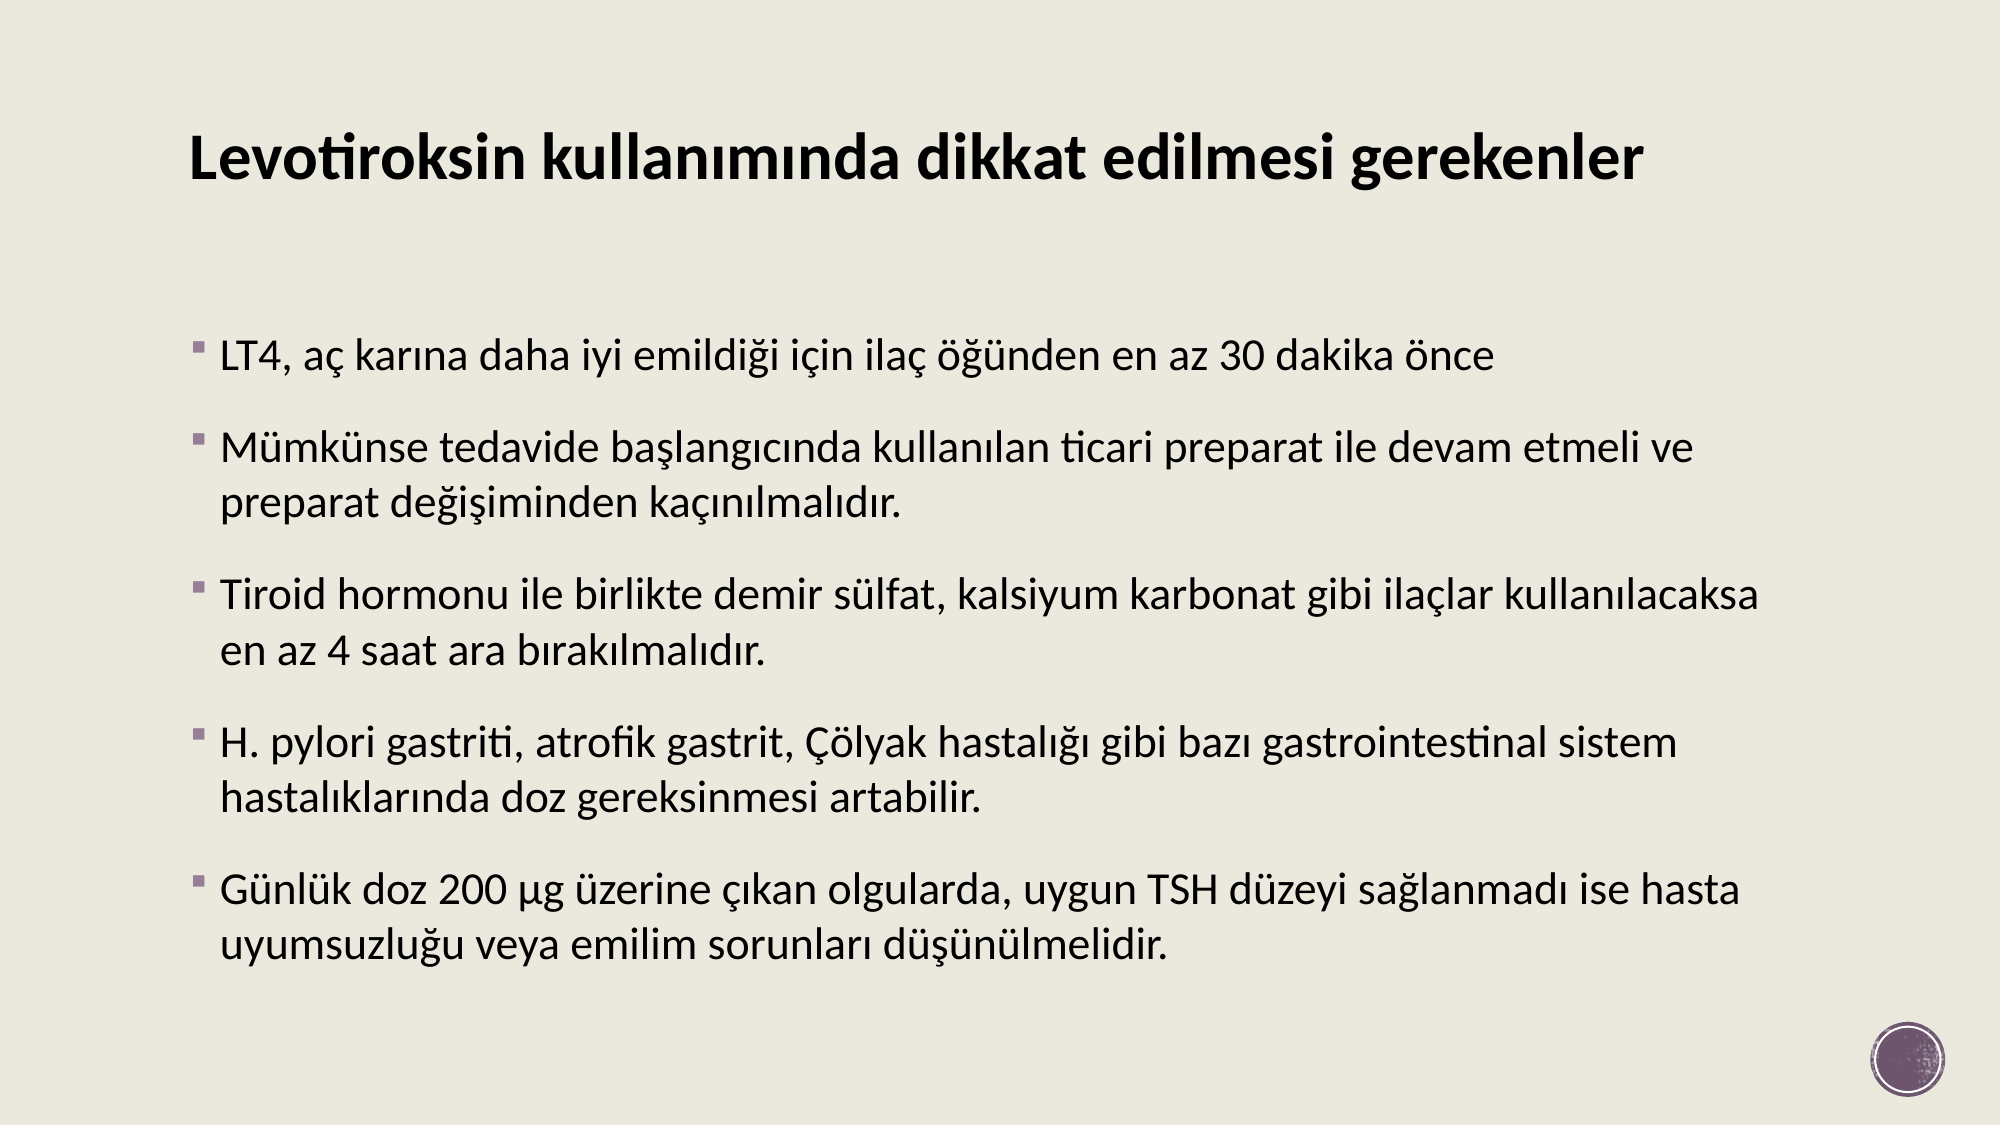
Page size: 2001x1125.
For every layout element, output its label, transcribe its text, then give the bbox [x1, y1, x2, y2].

list LT4, aç karına daha iyi emildiği için ilaç öğünden en az 30 dakika önce Mümkünse tedavide başlangıcında kullanılan ticari preparat ile devam etmeli ve preparat değişiminden kaçınılmalıdır. Tiroid hormonu ile birlikte demir sülfat, kalsiyum karbonat gibi ilaçlar kullanılacaksa en az 4 saat ara bırakılmalıdır. H. pylori gastriti, atrofik gastrit, Çölyak hastalığı gibi bazı gastrointestinal sistem hastalıklarında doz gereksinmesi artabilir. Günlük doz 200 µg üzerine çıkan olgularda, uygun TSH düzeyi sağlanmadı ise hasta uyumsuzluğu veya emilim sorunları düşünülmelidir. [174, 317, 1825, 982]
title Levotiroksin kullanımında dikkat edilmesi gerekenler [174, 25, 1825, 290]
